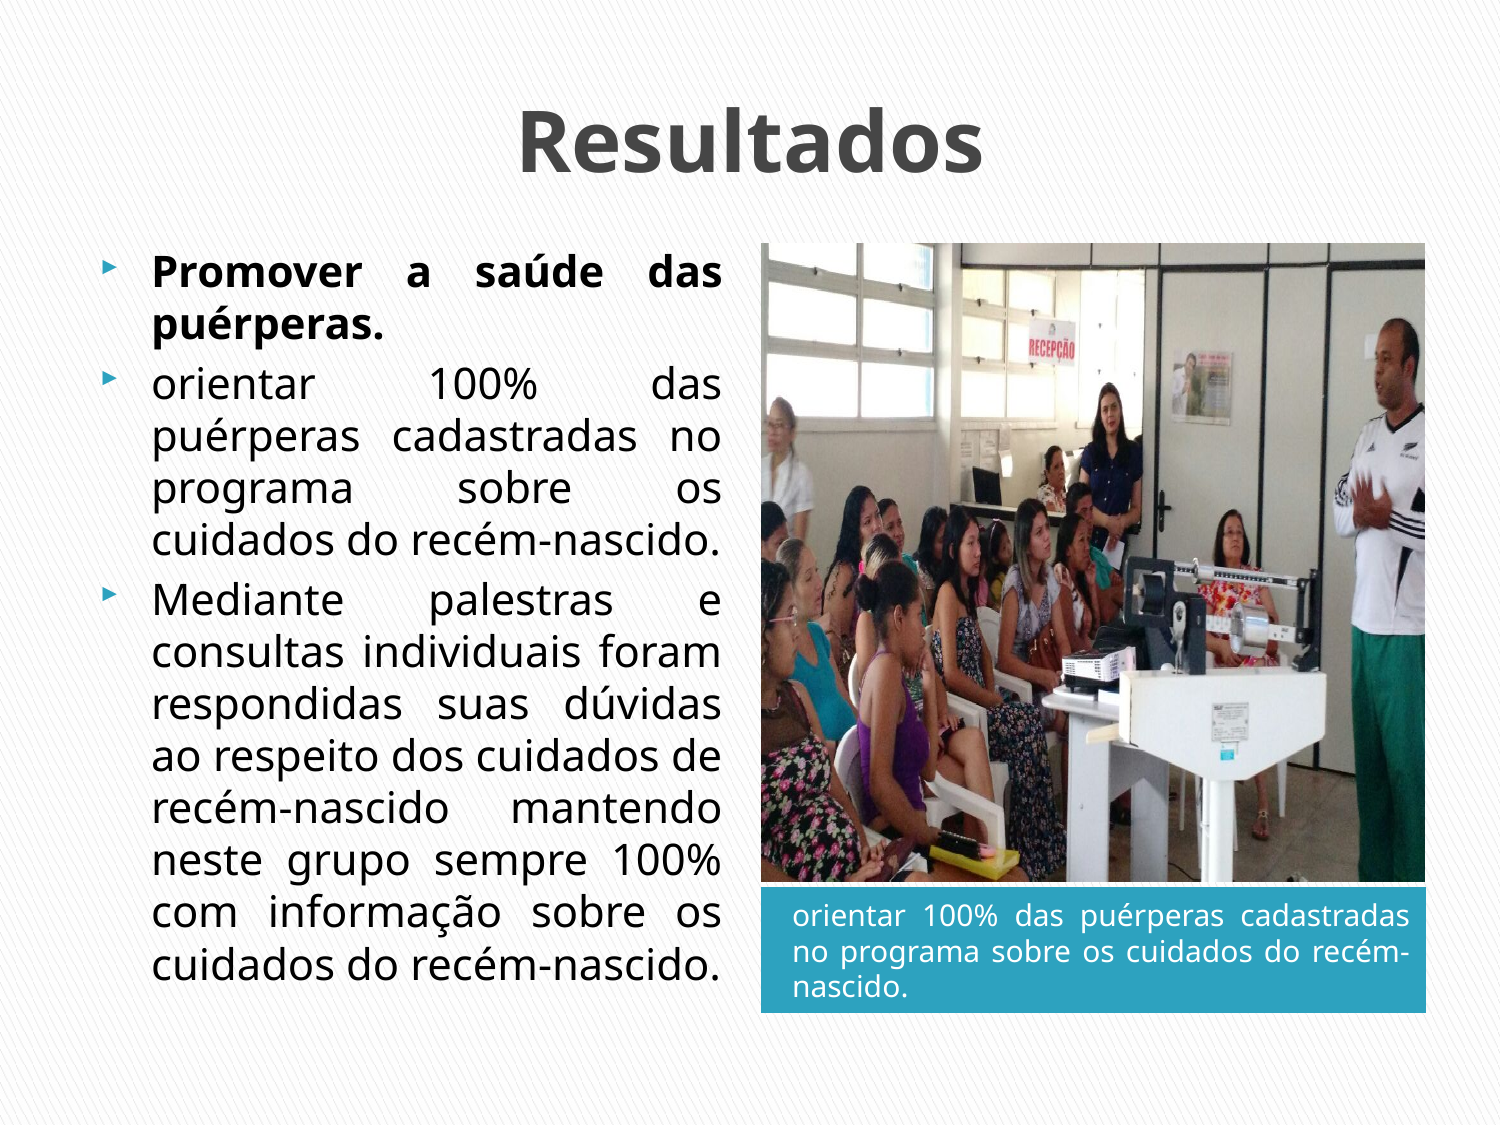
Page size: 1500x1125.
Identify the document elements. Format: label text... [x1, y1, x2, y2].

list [761, 243, 1426, 882]
list orientar 100% das puérperas cadastradas no programa sobre os cuidados do recém-nascido. [761, 891, 1426, 1013]
title Resultados [75, 44, 1425, 233]
list Promover a saúde das puérperas. orientar 100% das puérperas cadastradas no programa sobre os cuidados do recém-nascido. Mediante palestras e consultas individuais foram respondidas suas dúvidas ao respeito dos cuidados de recém-nascido mantendo neste grupo sempre 100% com informação sobre os cuidados do recém-nascido. [75, 236, 738, 1012]
